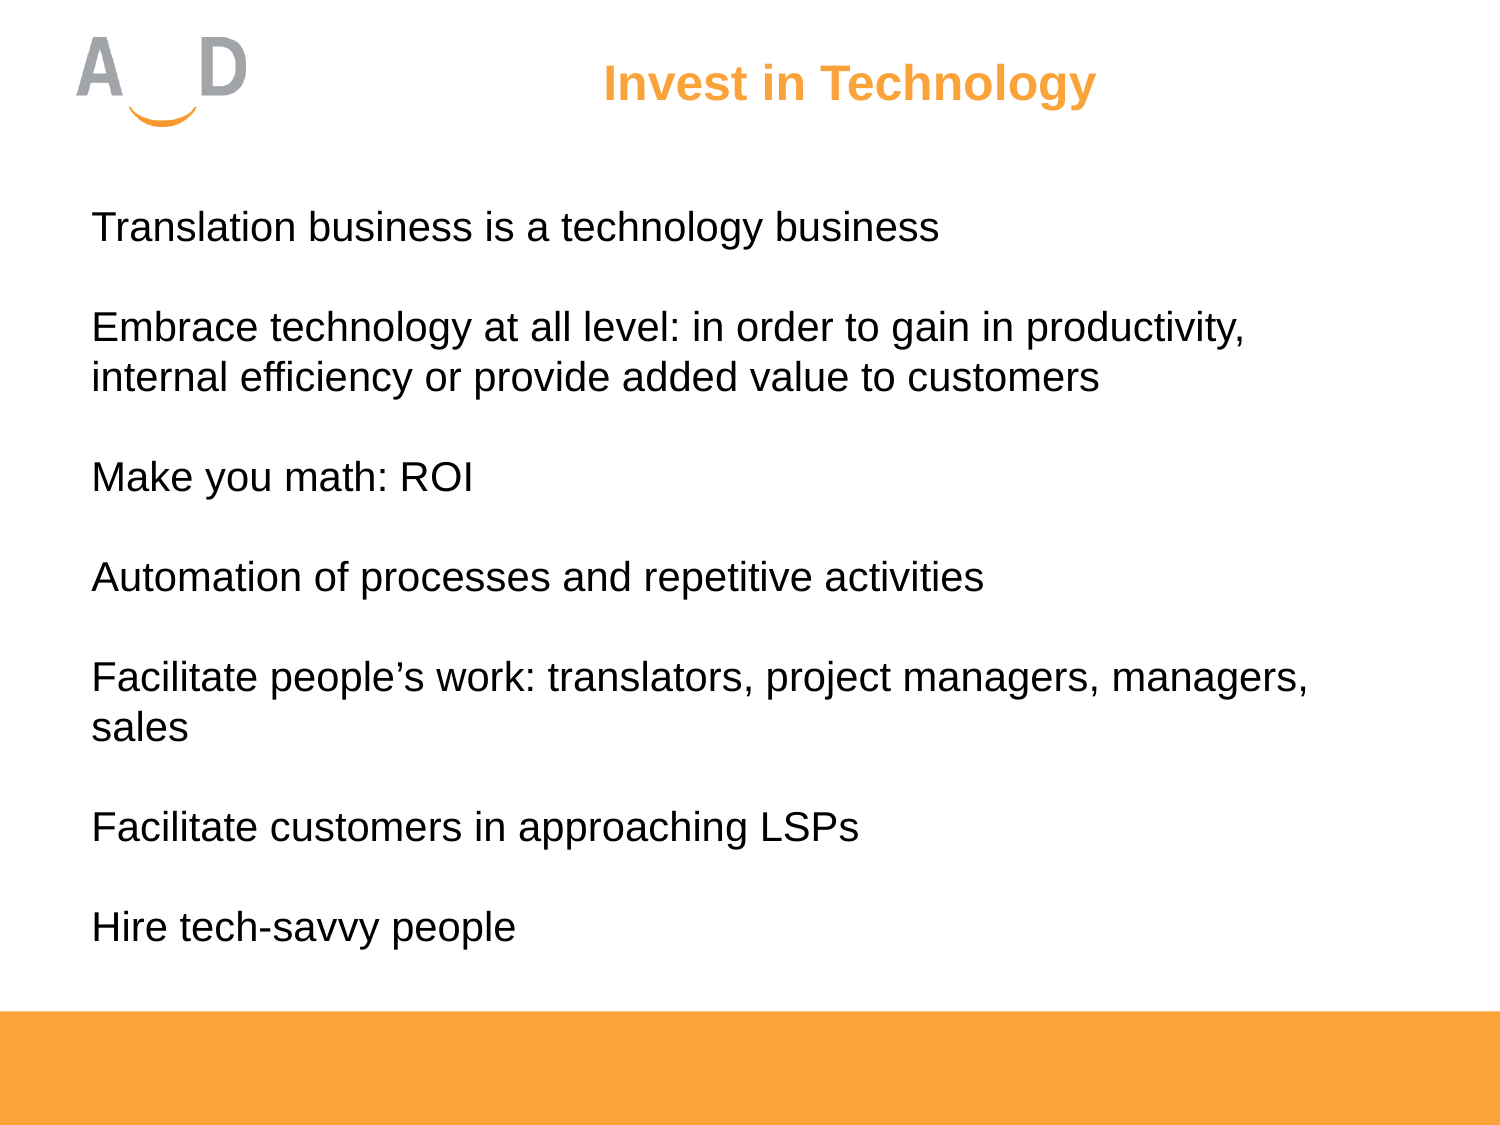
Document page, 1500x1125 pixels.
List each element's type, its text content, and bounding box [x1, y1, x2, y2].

title Invest in Technology [274, 36, 1426, 126]
picture [76, 37, 246, 127]
text_box Translation business is a technology business Embrace technology at all level: in order to gain in productivity, internal efficiency or provide added value to customers Make you math: ROI Automation of processes and repetitive activities Facilitate people’s work: translators, project managers, managers, sales Facilitate customers in approaching LSPs Hire tech-savvy people [76, 146, 1341, 1125]
